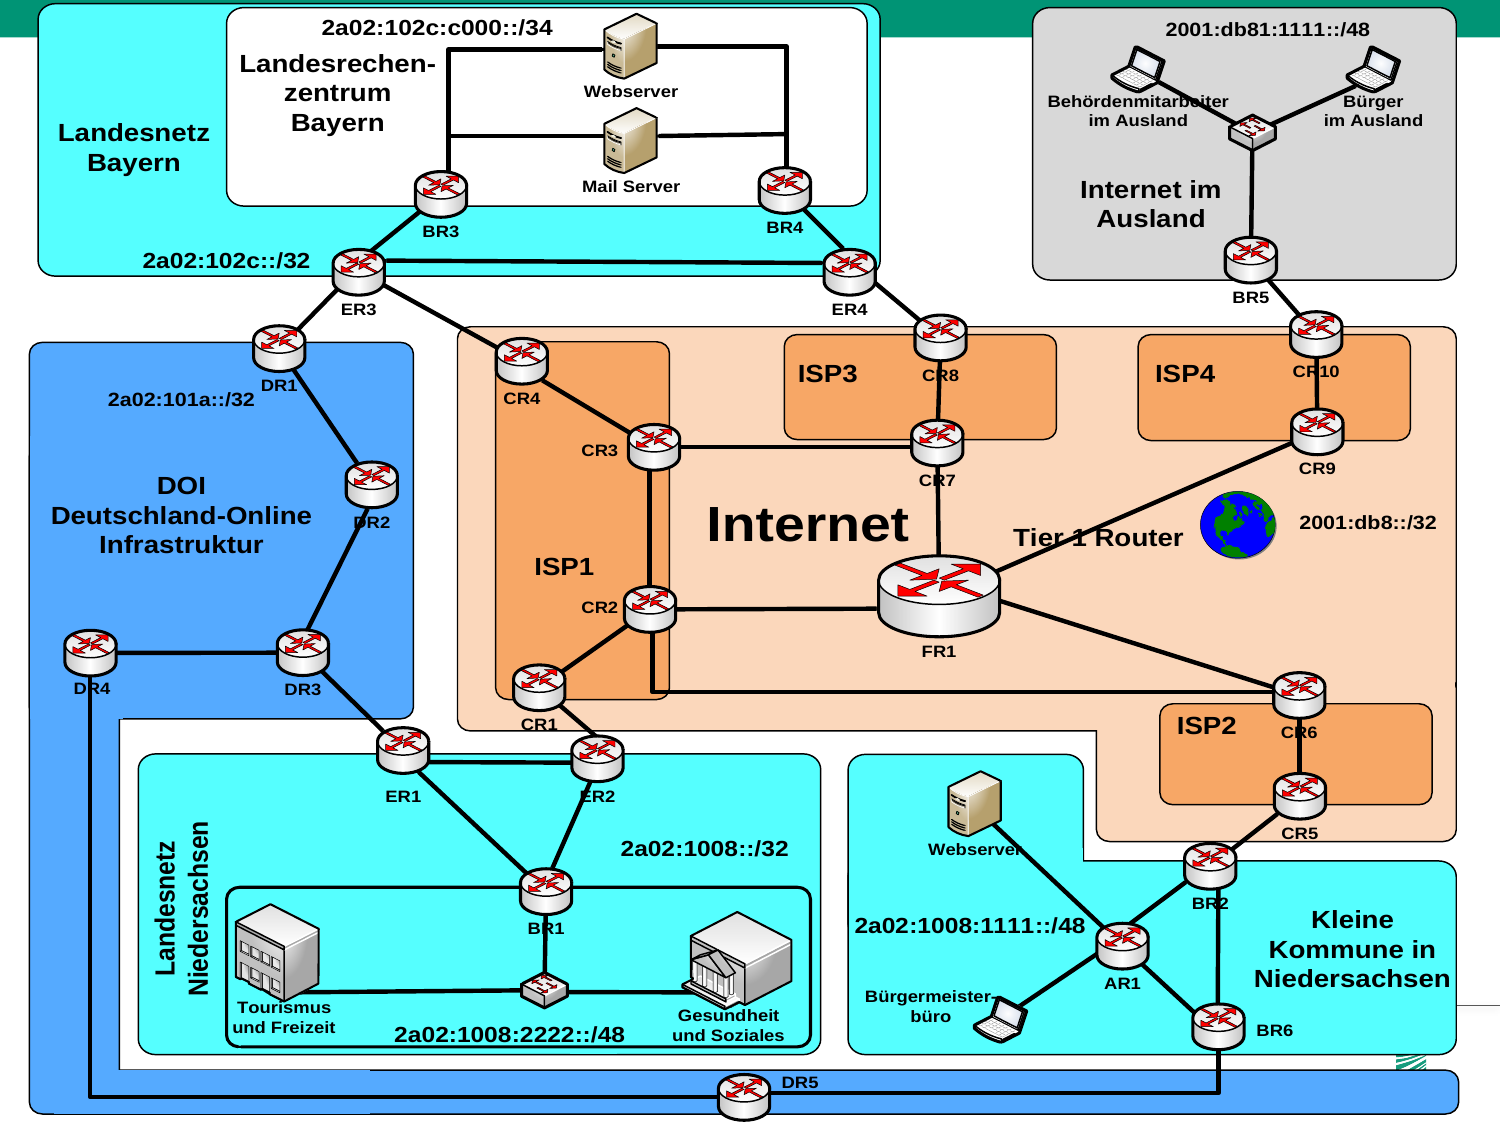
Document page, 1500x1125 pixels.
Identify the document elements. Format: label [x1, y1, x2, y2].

text_box [0, 0, 1500, 1125]
